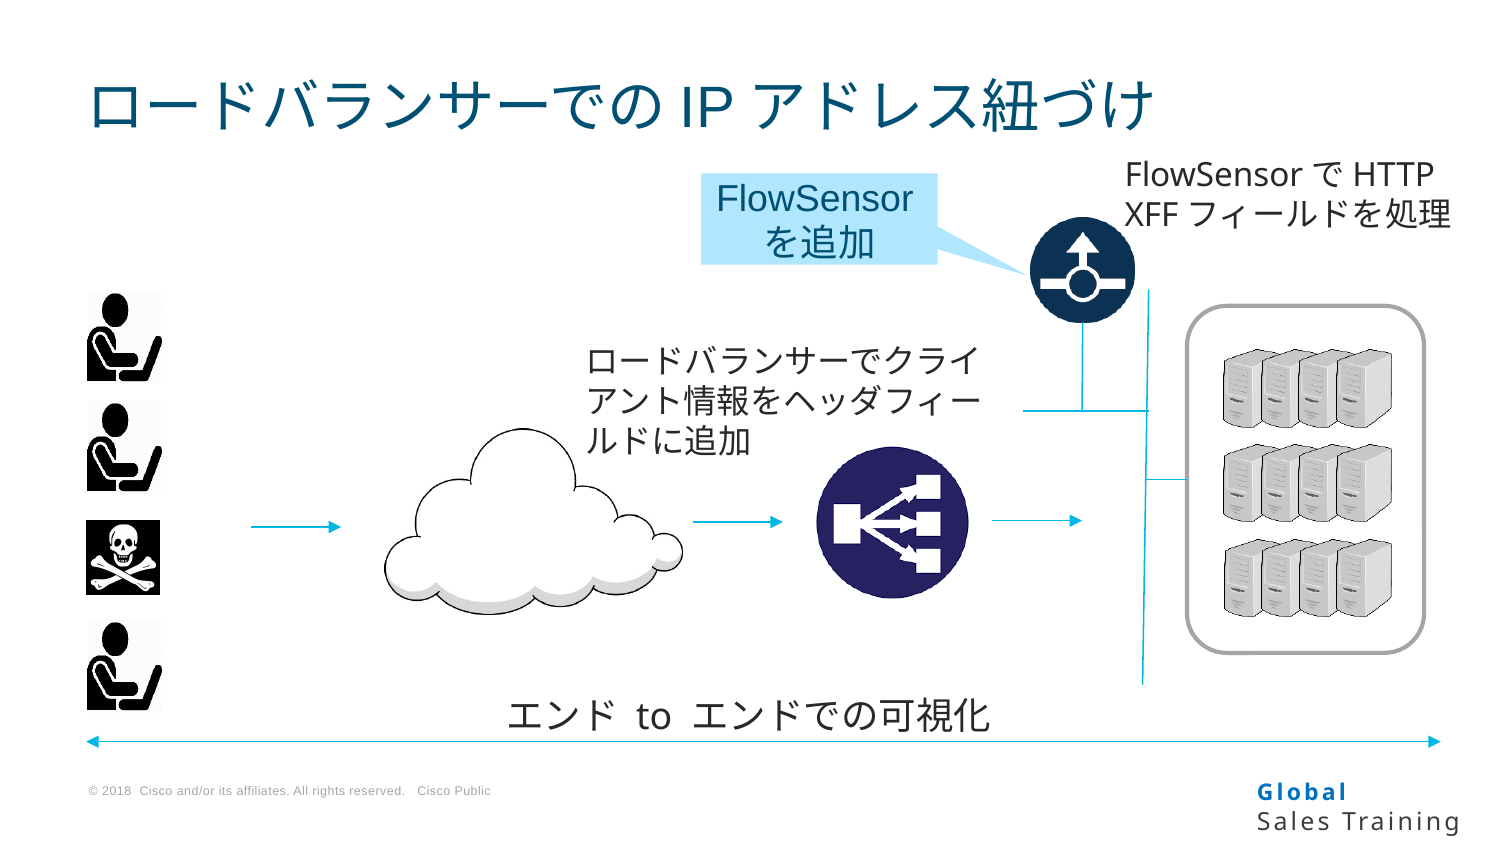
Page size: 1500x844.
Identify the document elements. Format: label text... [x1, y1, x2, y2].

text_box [1186, 305, 1425, 654]
picture [87, 289, 162, 385]
picture [799, 426, 985, 612]
picture [85, 520, 161, 595]
picture [87, 398, 162, 495]
text_box FlowSensorでHTTP XFFフィールドを処理 [1109, 145, 1468, 240]
text_box FlowSensorを追加 [701, 173, 1025, 275]
picture [384, 428, 683, 616]
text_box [1142, 289, 1149, 410]
text_box エンド to エンドでの可視化 [491, 684, 1006, 740]
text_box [1142, 416, 1149, 685]
picture [1030, 217, 1136, 323]
text_box ロードバランサーでのIPアドレス紐づけ [71, 75, 1441, 140]
text_box ロードバランサーでクライアント情報をヘッダフィールドに追加 [570, 333, 1003, 468]
picture [87, 618, 162, 715]
